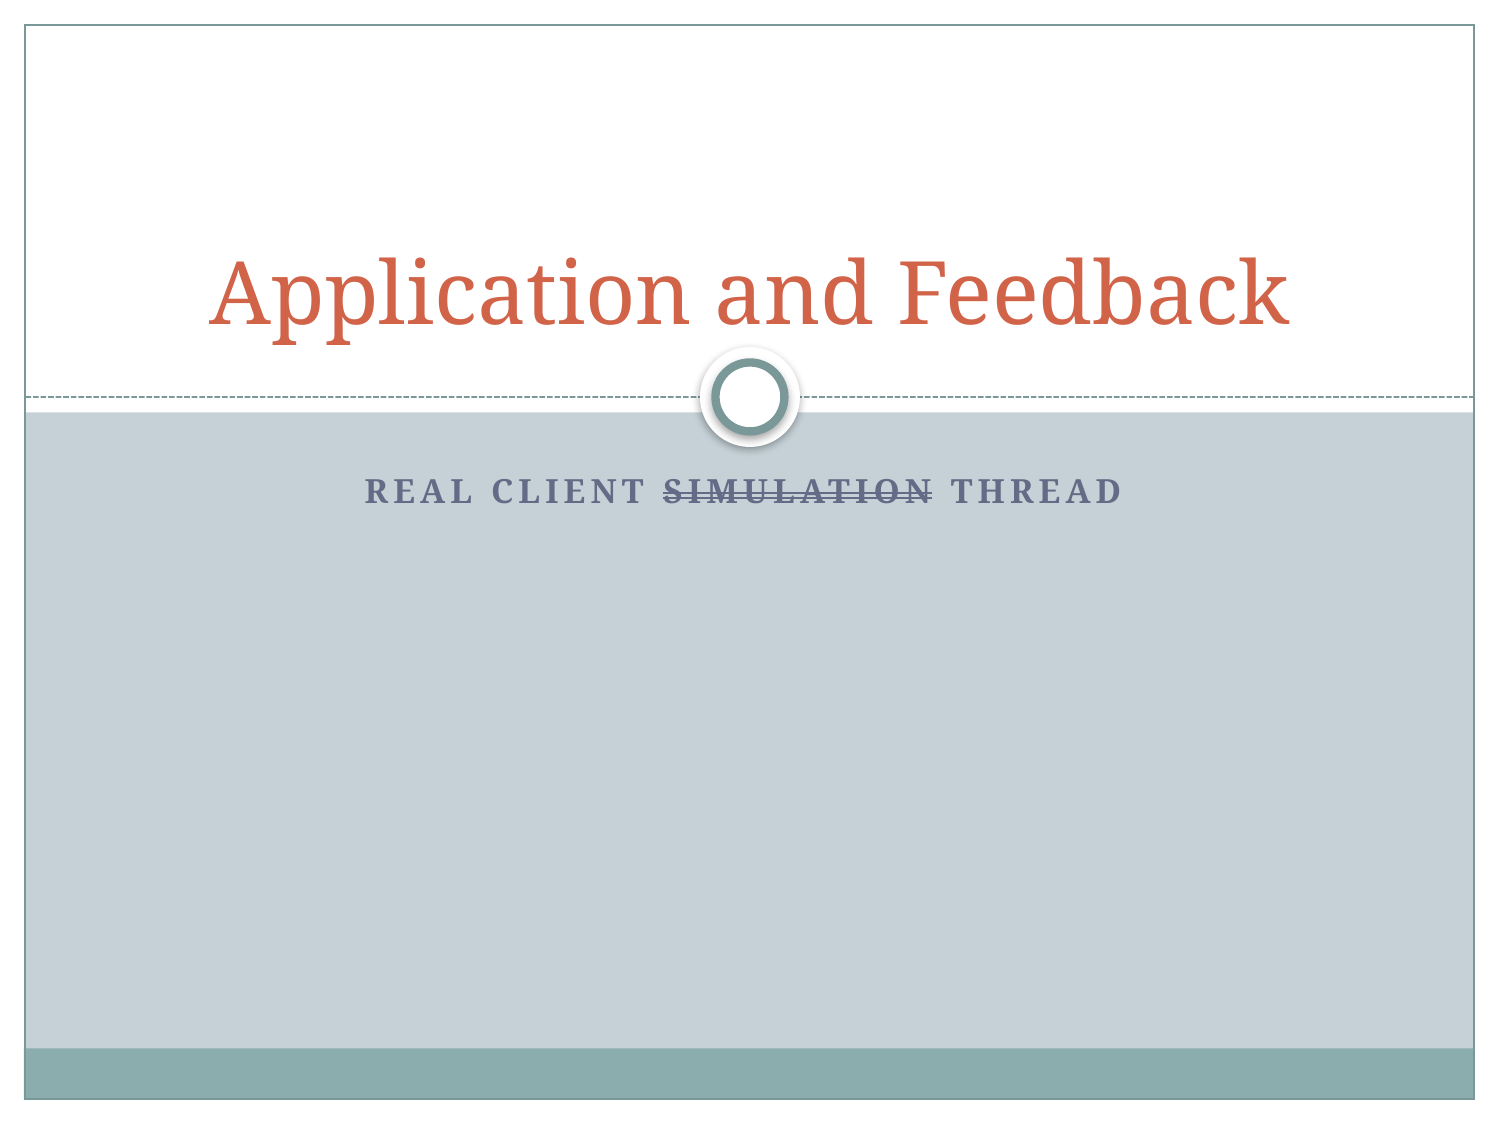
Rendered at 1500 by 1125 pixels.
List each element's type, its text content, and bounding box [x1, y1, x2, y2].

subtitle Real Client Simulation Thread [225, 462, 1275, 750]
title Application and Feedback [112, 62, 1388, 350]
